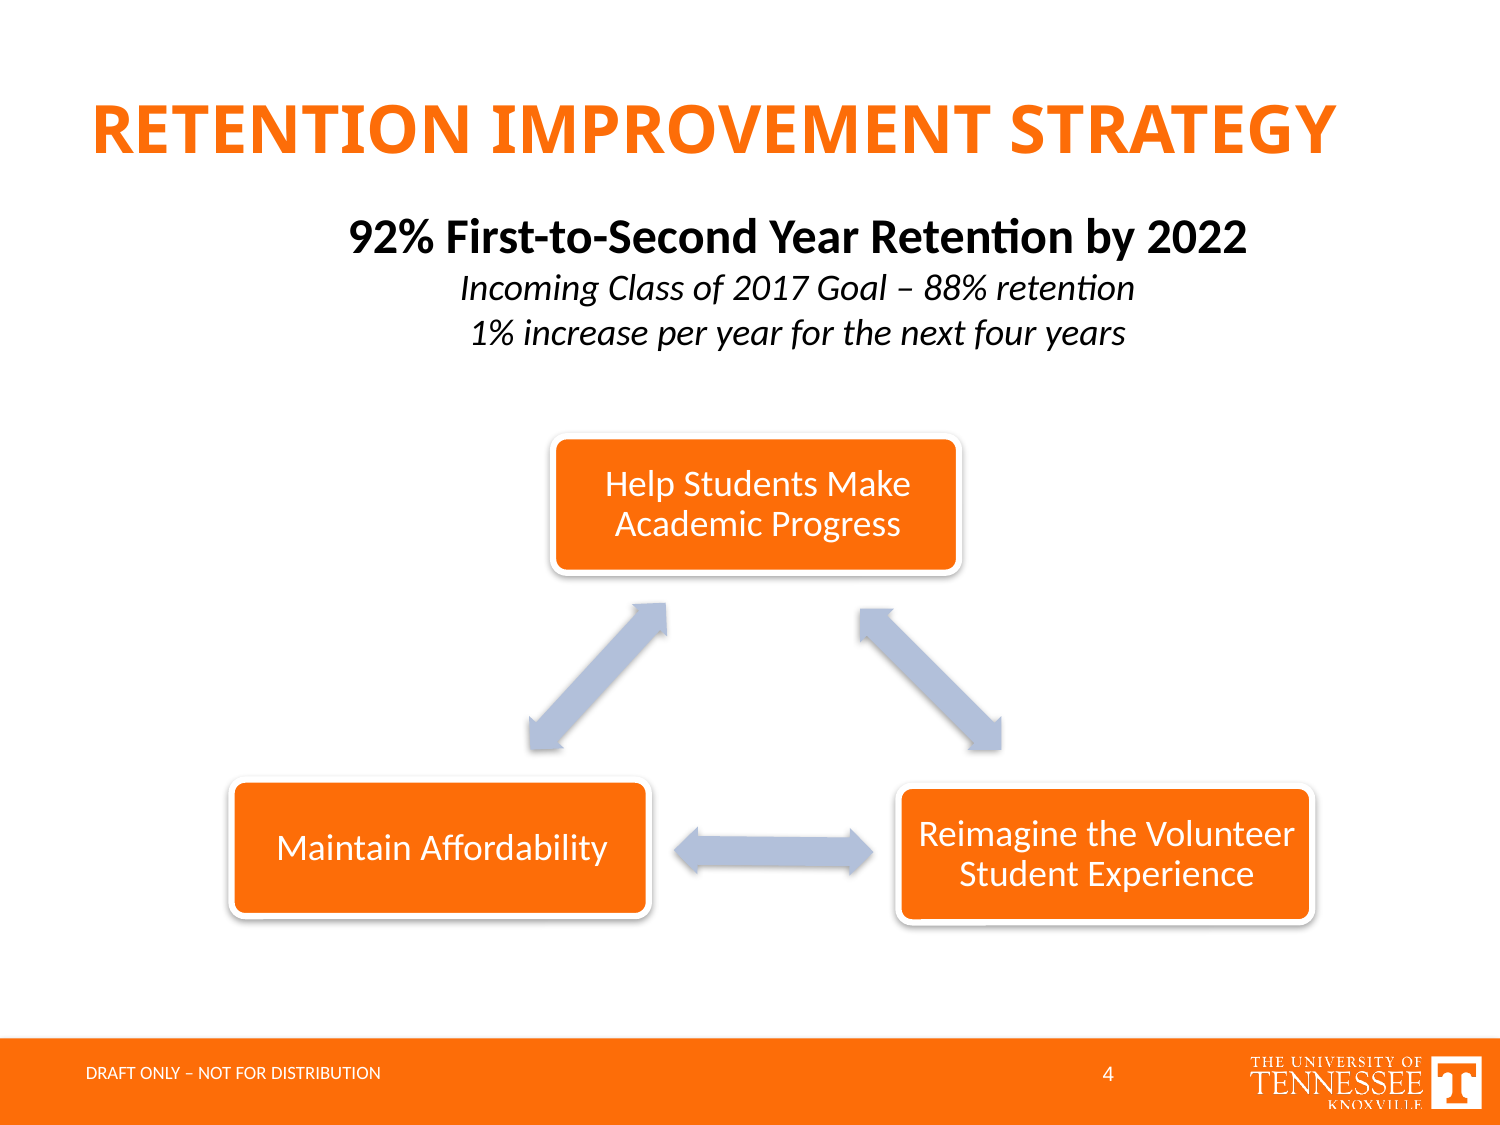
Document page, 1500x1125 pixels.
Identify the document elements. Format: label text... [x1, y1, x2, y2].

slide_number 4 [779, 1042, 1130, 1103]
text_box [197, 435, 1313, 964]
title RETENTION IMPROVEMENT STRATEGY [75, 33, 1425, 221]
text_box 92% First-to-Second Year Retention by 2022 Incoming Class of 2017 Goal – 88% retention 1% increase per year for the next four years [95, 195, 1500, 361]
